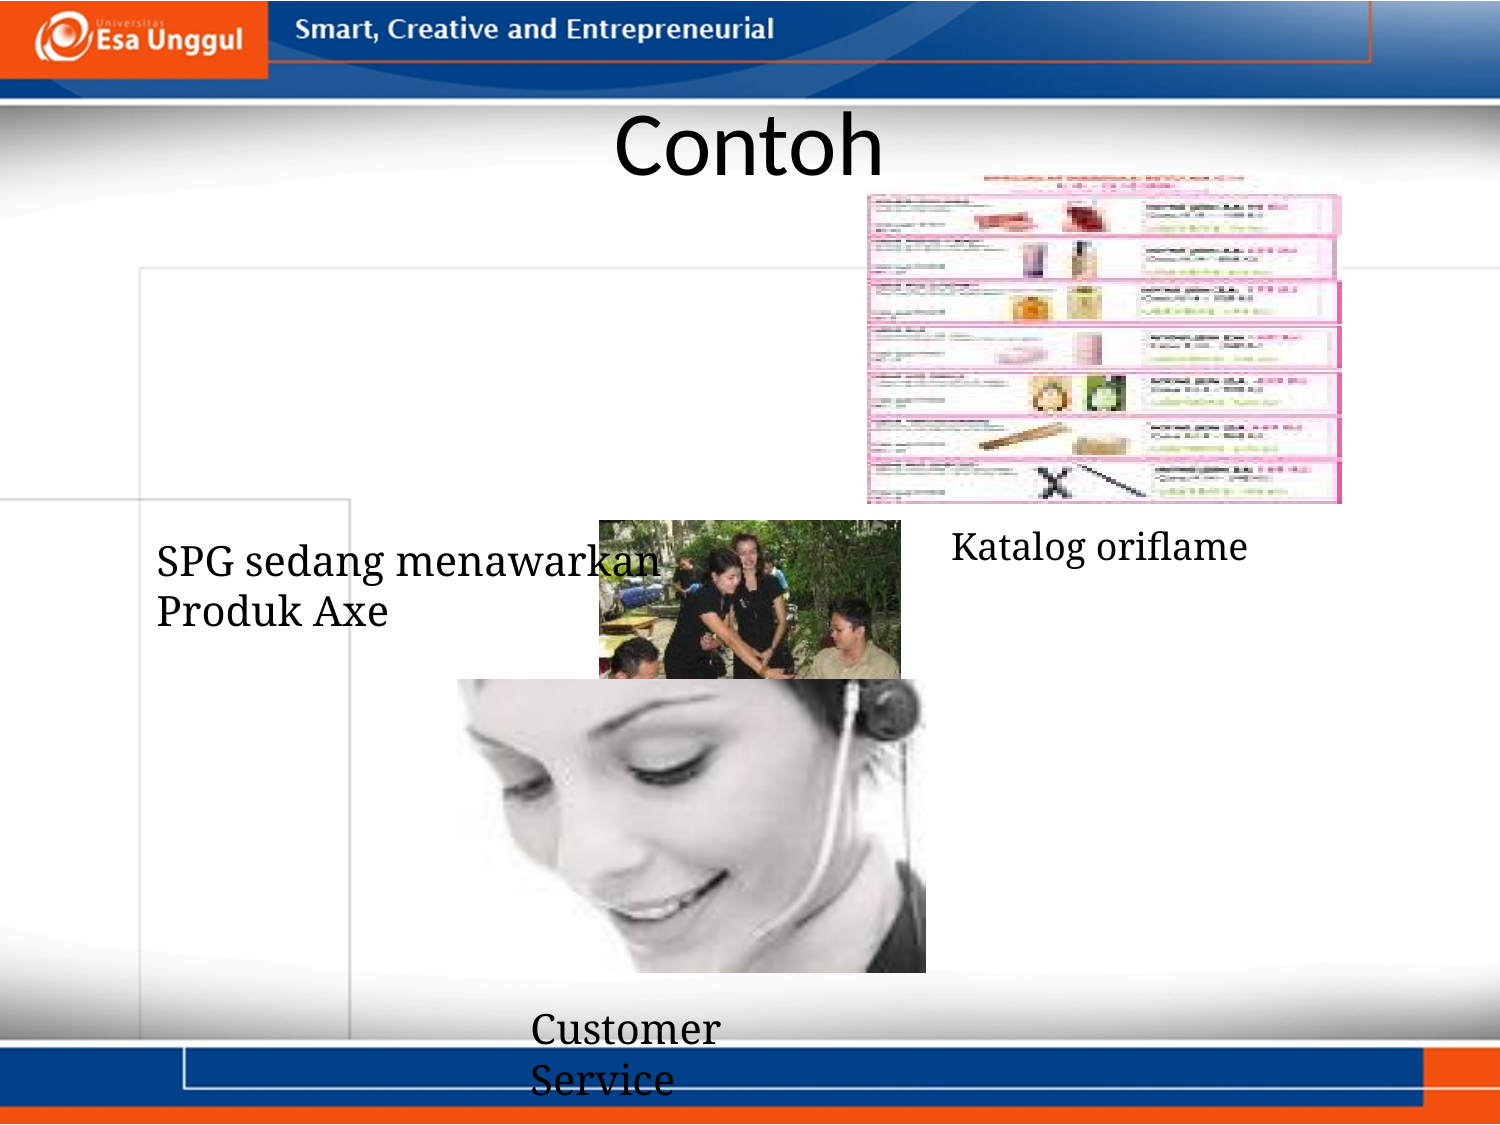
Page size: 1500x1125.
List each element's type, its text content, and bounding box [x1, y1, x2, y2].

picture [0, 1, 1500, 1124]
text_box SPG sedang menawarkan Produk Axe [141, 527, 593, 643]
text_box Katalog oriflame [936, 515, 1264, 576]
title Contoh [75, 45, 1425, 233]
text_box Customer Service [515, 996, 879, 1111]
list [598, 520, 901, 678]
